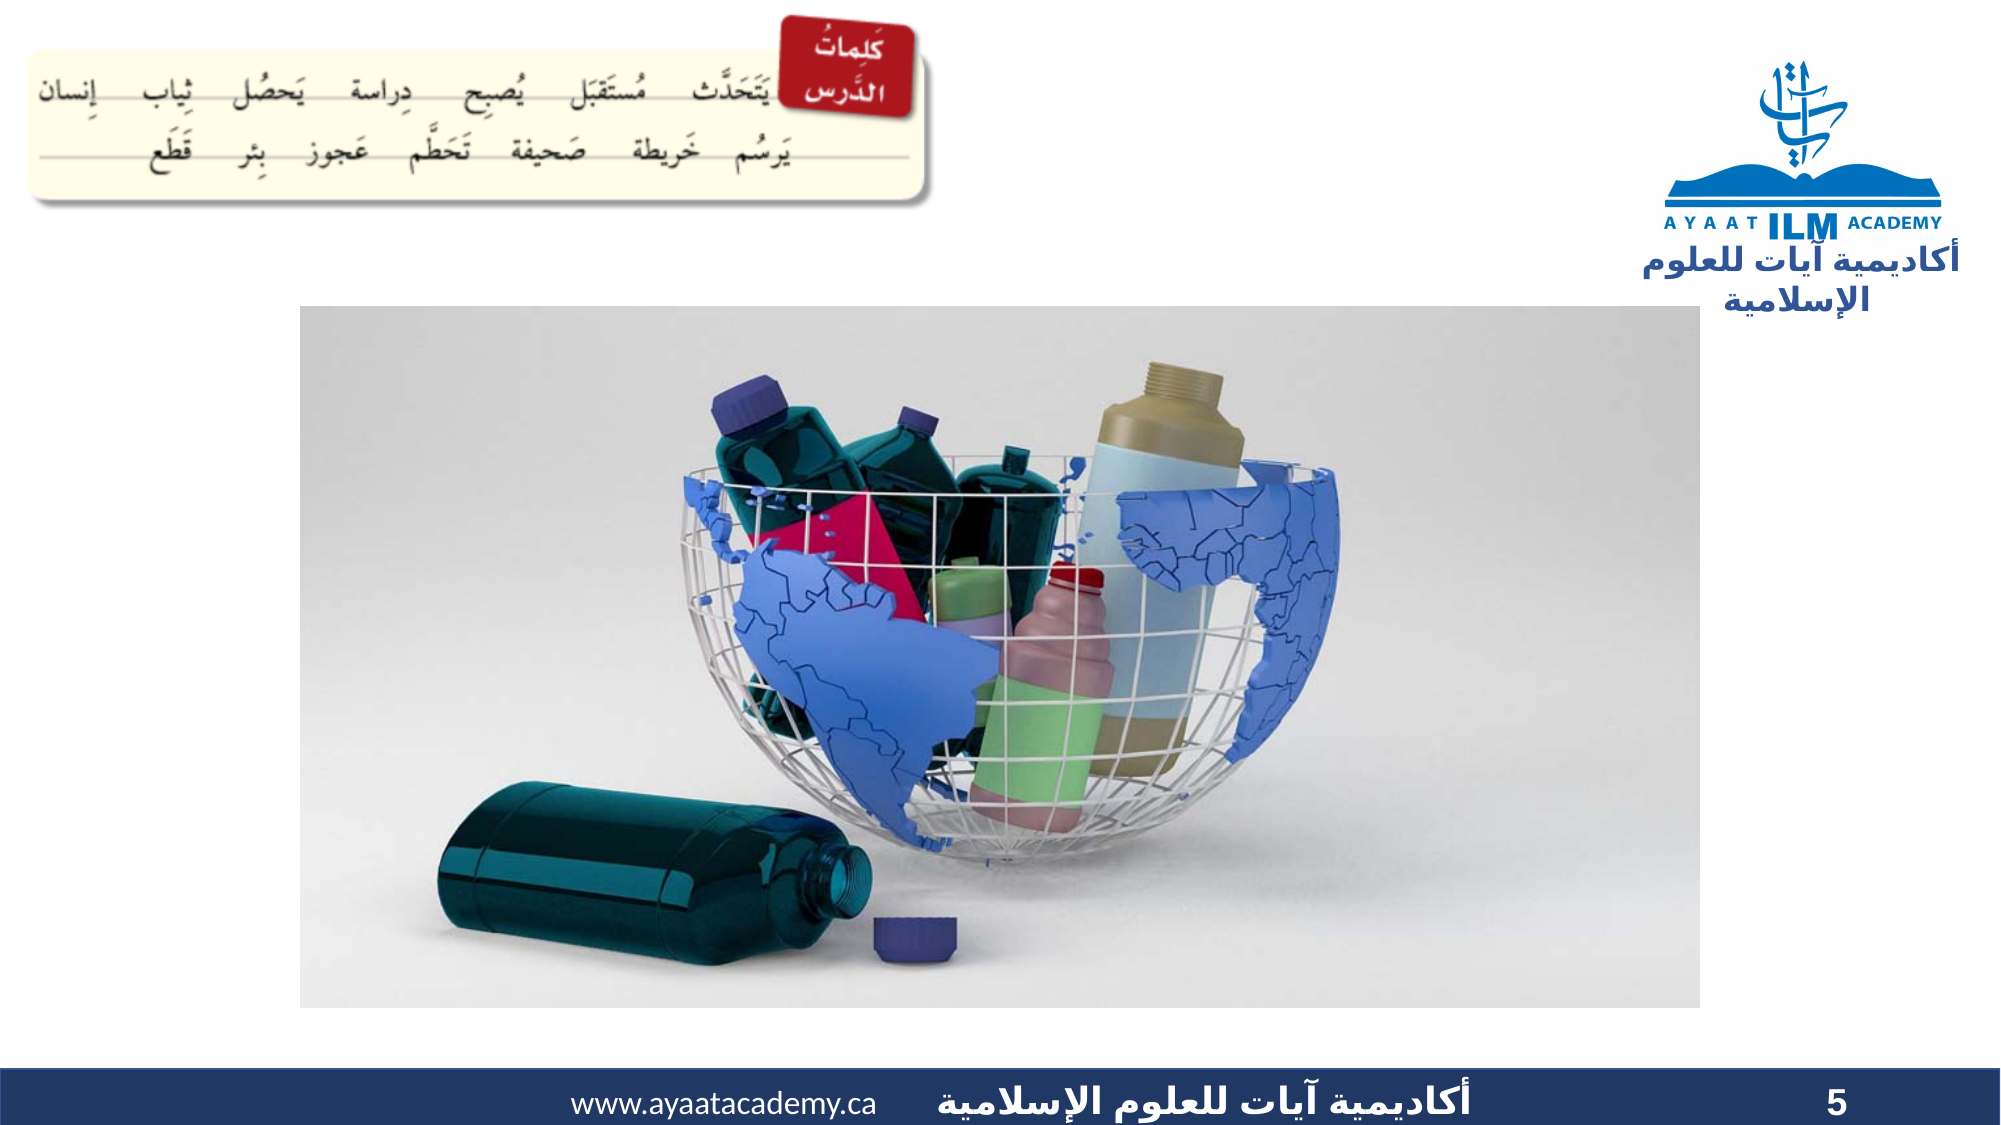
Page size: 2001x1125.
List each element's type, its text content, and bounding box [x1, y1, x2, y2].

picture [0, 0, 958, 224]
picture [1651, 37, 1952, 257]
picture [299, 306, 1700, 1008]
slide_number 5 [1412, 1070, 1863, 1125]
